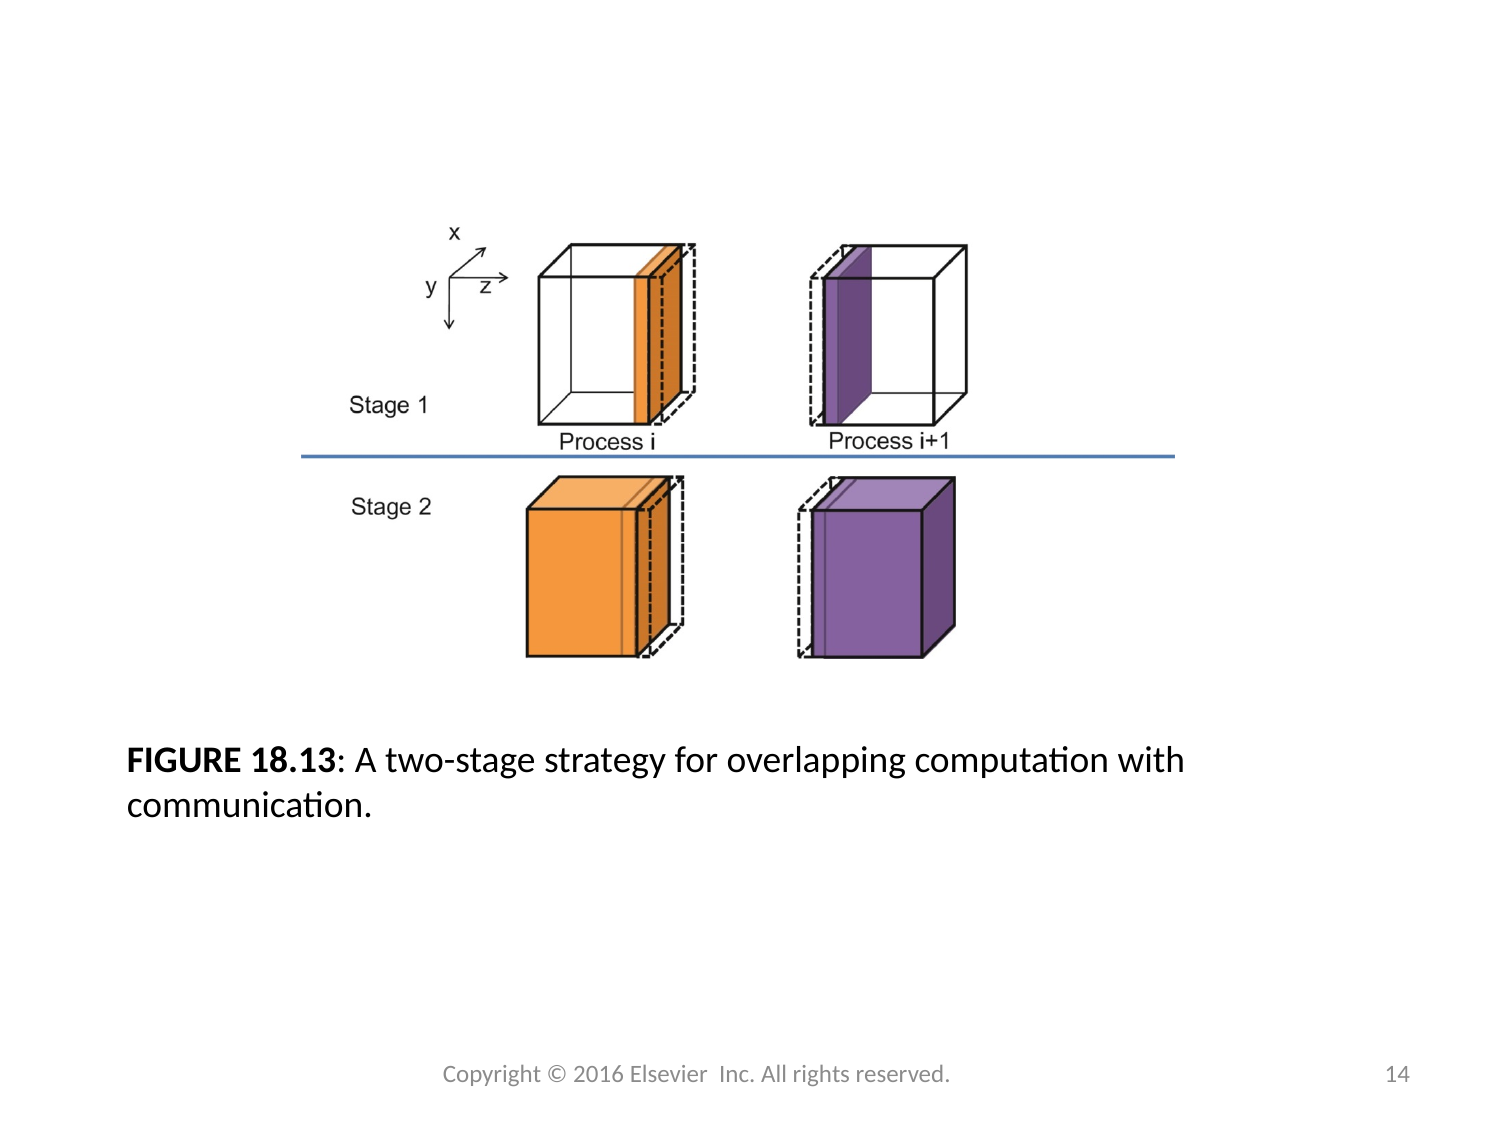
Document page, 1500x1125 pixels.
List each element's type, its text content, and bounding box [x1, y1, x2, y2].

text_box FIGURE 18.13: A two-stage strategy for overlapping computation with communication. [112, 727, 1412, 878]
slide_number 14 [1074, 1042, 1425, 1103]
footer Copyright © 2016 Elsevier Inc. All rights reserved. [407, 1042, 988, 1103]
picture [300, 219, 1176, 659]
